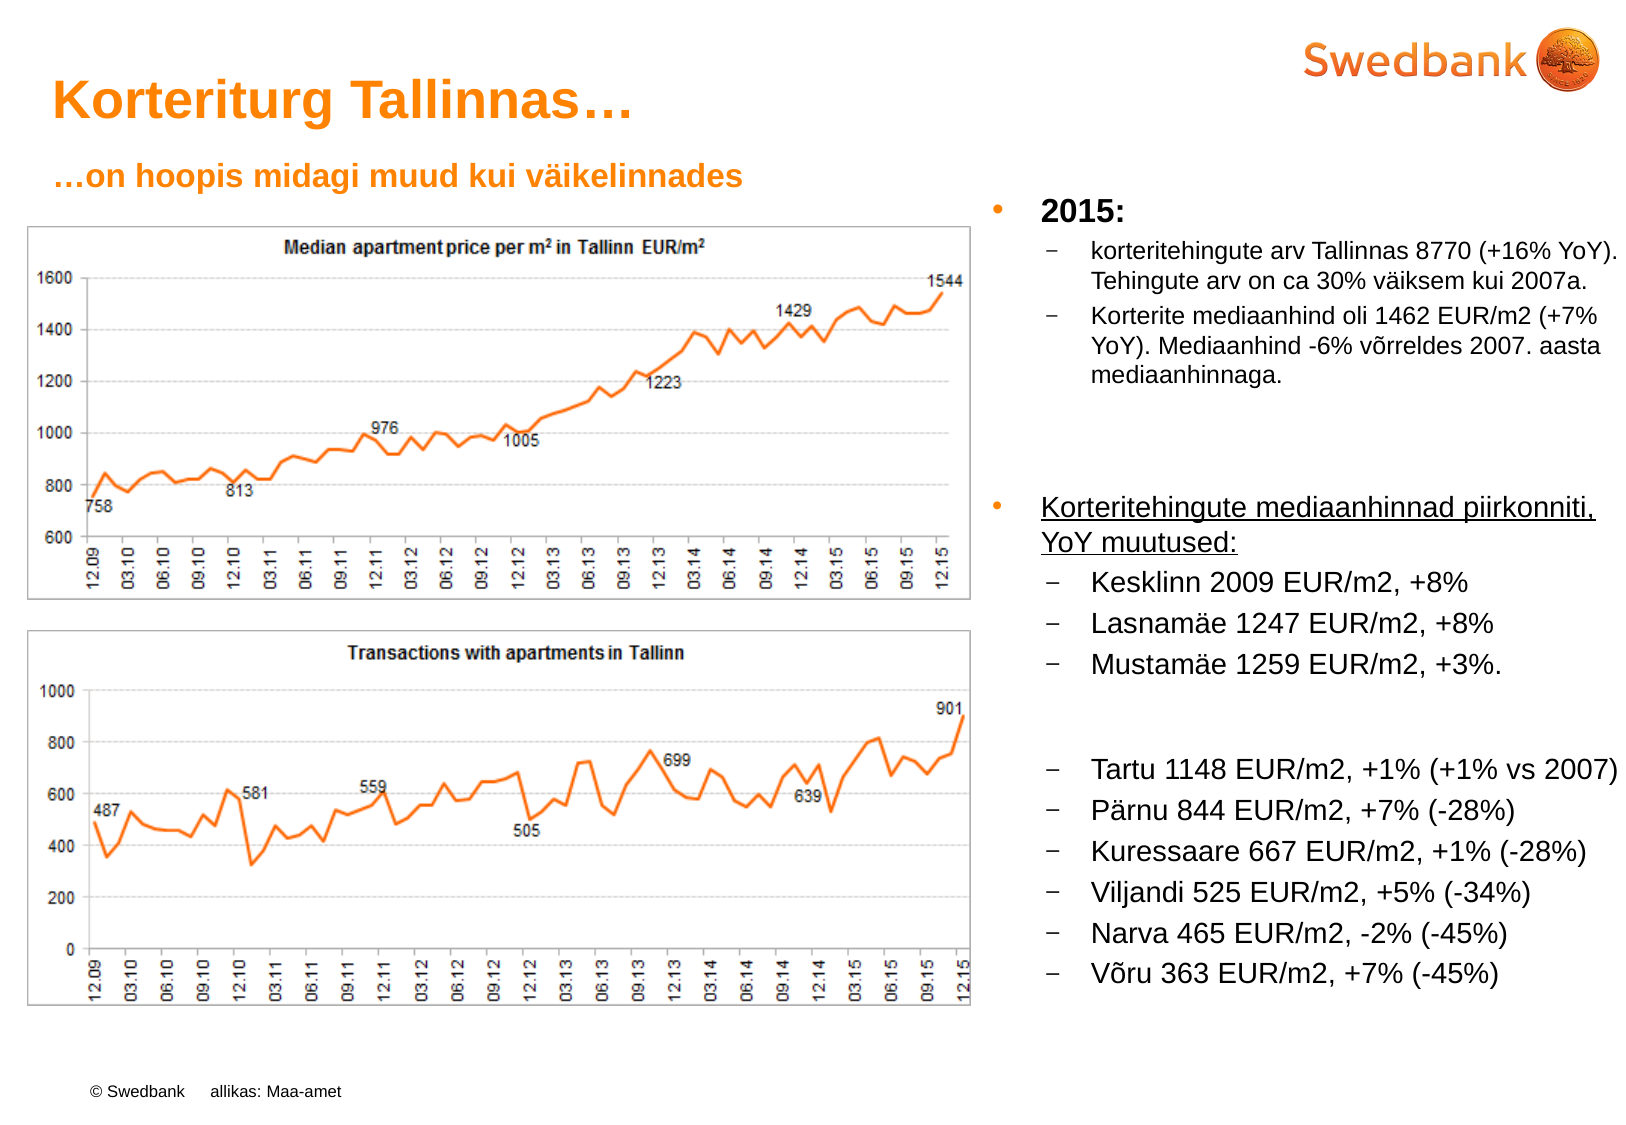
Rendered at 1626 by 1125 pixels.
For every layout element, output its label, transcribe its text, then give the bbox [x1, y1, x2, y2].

picture [1298, 26, 1612, 94]
picture [27, 630, 971, 1007]
list 2015: korteritehingute arv Tallinnas 8770 (+16% YoY). Tehingute arv on ca 30% väiksem kui 2007a. Korterite mediaanhind oli 1462 EUR/m2 (+7% YoY). Mediaanhind -6% võrreldes 2007. aasta mediaanhinnaga. Korteritehingute mediaanhinnad piirkonniti, YoY muutused: Kesklinn 2009 EUR/m2, +8% Lasnamäe 1247 EUR/m2, +8% Mustamäe 1259 EUR/m2, +3%. Tartu 1148 EUR/m2, +1% (+1% vs 2007) Pärnu 844 EUR/m2, +7% (-28%) Kuressaare 667 EUR/m2, +1% (-28%) Viljandi 525 EUR/m2, +5% (-34%) Narva 465 EUR/m2, -2% (-45%) Võru 363 EUR/m2, +7% (-45%) [991, 142, 1625, 1025]
picture [27, 225, 971, 600]
title Korteriturg Tallinnas… …on hoopis midagi muud kui väikelinnades [51, 63, 1541, 220]
footer allikas: Maa-amet [210, 1080, 1509, 1099]
